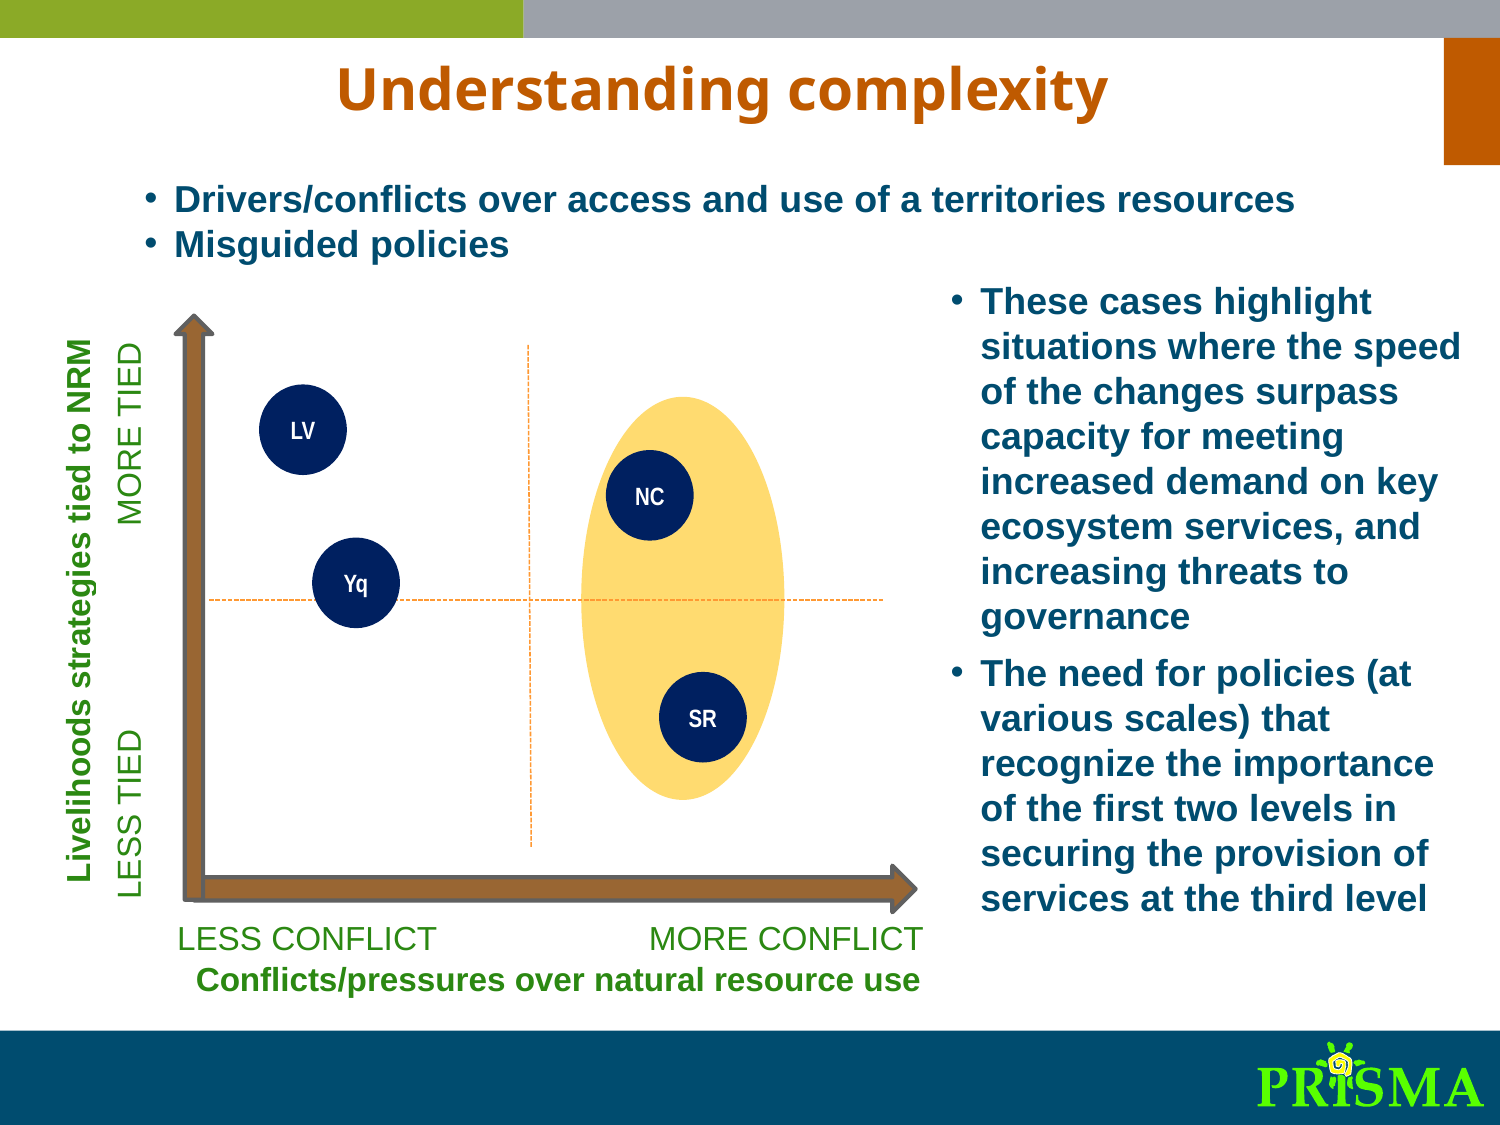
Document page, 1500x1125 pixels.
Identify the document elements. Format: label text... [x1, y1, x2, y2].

text_box [1443, 37, 1500, 166]
text_box SR [656, 669, 749, 765]
text_box NC [603, 447, 696, 543]
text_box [277, 593, 782, 598]
text_box [173, 313, 215, 902]
text_box [579, 609, 787, 802]
text_box less tied more tied [96, 297, 159, 916]
text_box less conflict more conflict [56, 916, 935, 958]
text_box Drivers/conflicts over access and use of a territories resources Misguided policies [129, 167, 1407, 273]
text_box [579, 394, 787, 598]
text_box [192, 863, 918, 915]
text_box [523, 0, 1500, 38]
text_box Understanding complexity [0, 45, 1444, 130]
text_box These cases highlight situations where the speed of the changes surpass capacity for meeting increased demand on key ecosystem services, and increasing threats to governance The need for policies (at various scales) that recognize the importance of the first two levels in securing the provision of services at the third level [935, 269, 1479, 984]
text_box LV [256, 382, 349, 478]
text_box Yq [310, 535, 403, 592]
text_box Conflicts/pressures over natural resource use [141, 958, 977, 1008]
text_box [0, 0, 523, 38]
text_box Yq [317, 609, 395, 631]
text_box Livelihoods strategies tied to NRM [54, 295, 99, 927]
